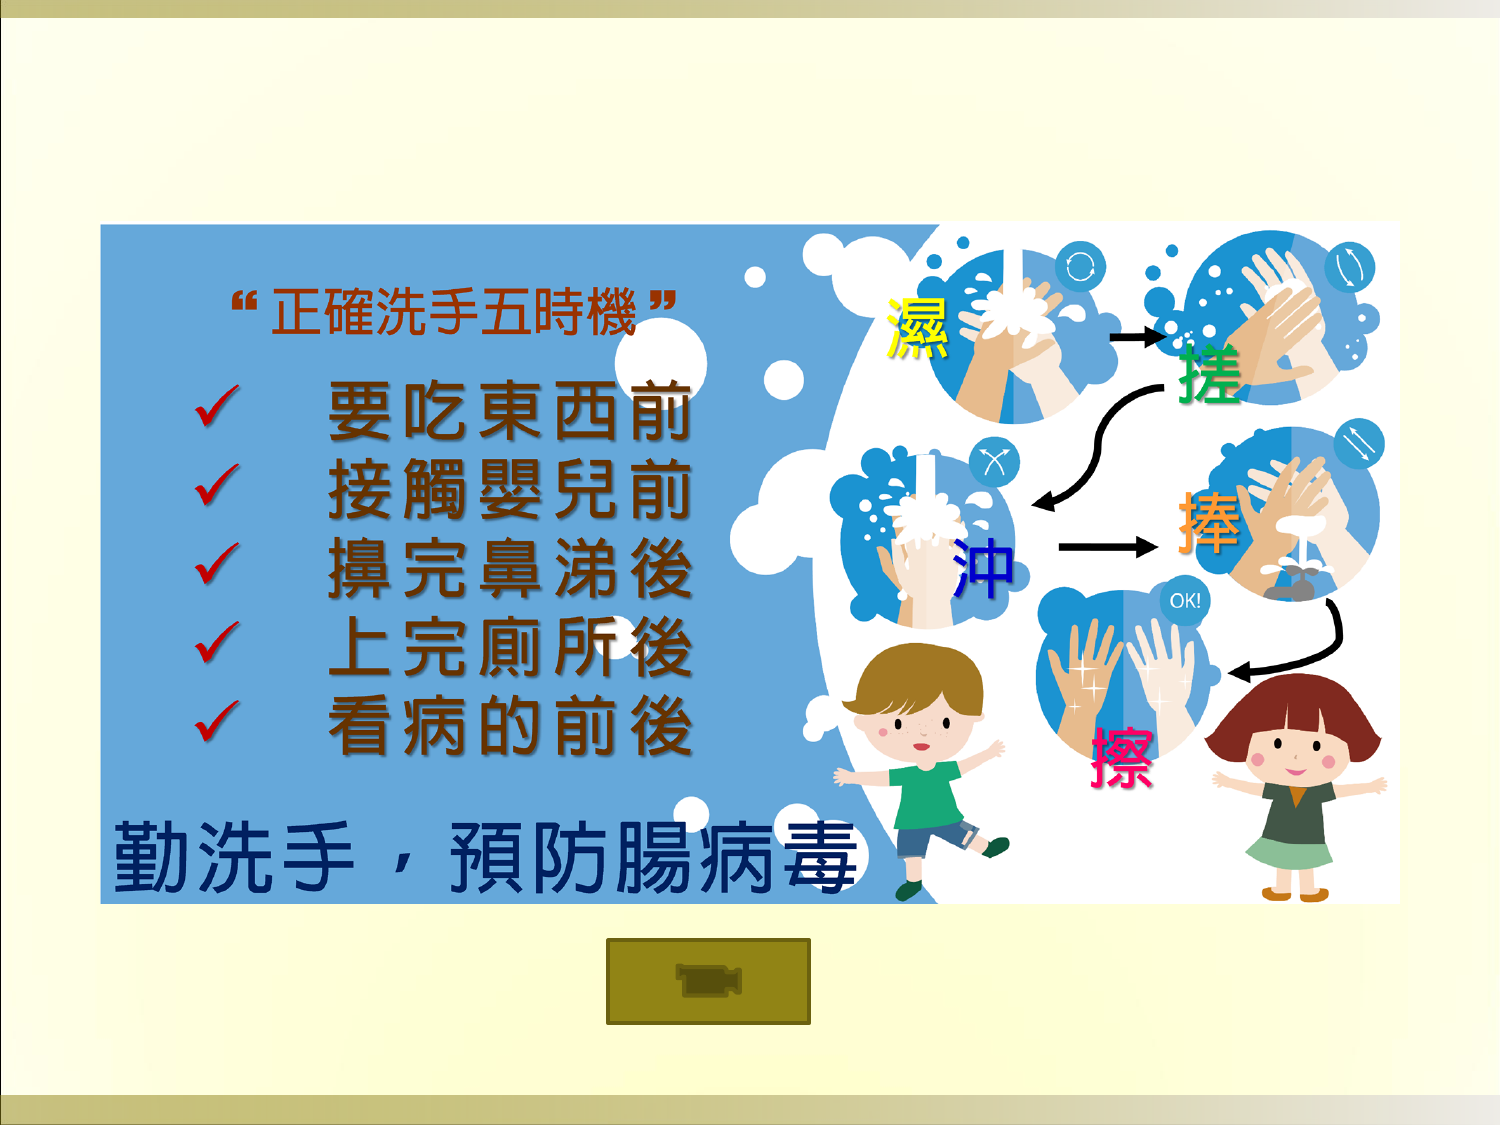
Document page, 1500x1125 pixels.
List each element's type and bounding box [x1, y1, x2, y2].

picture [0, 18, 1500, 1095]
text_box [606, 938, 811, 1025]
